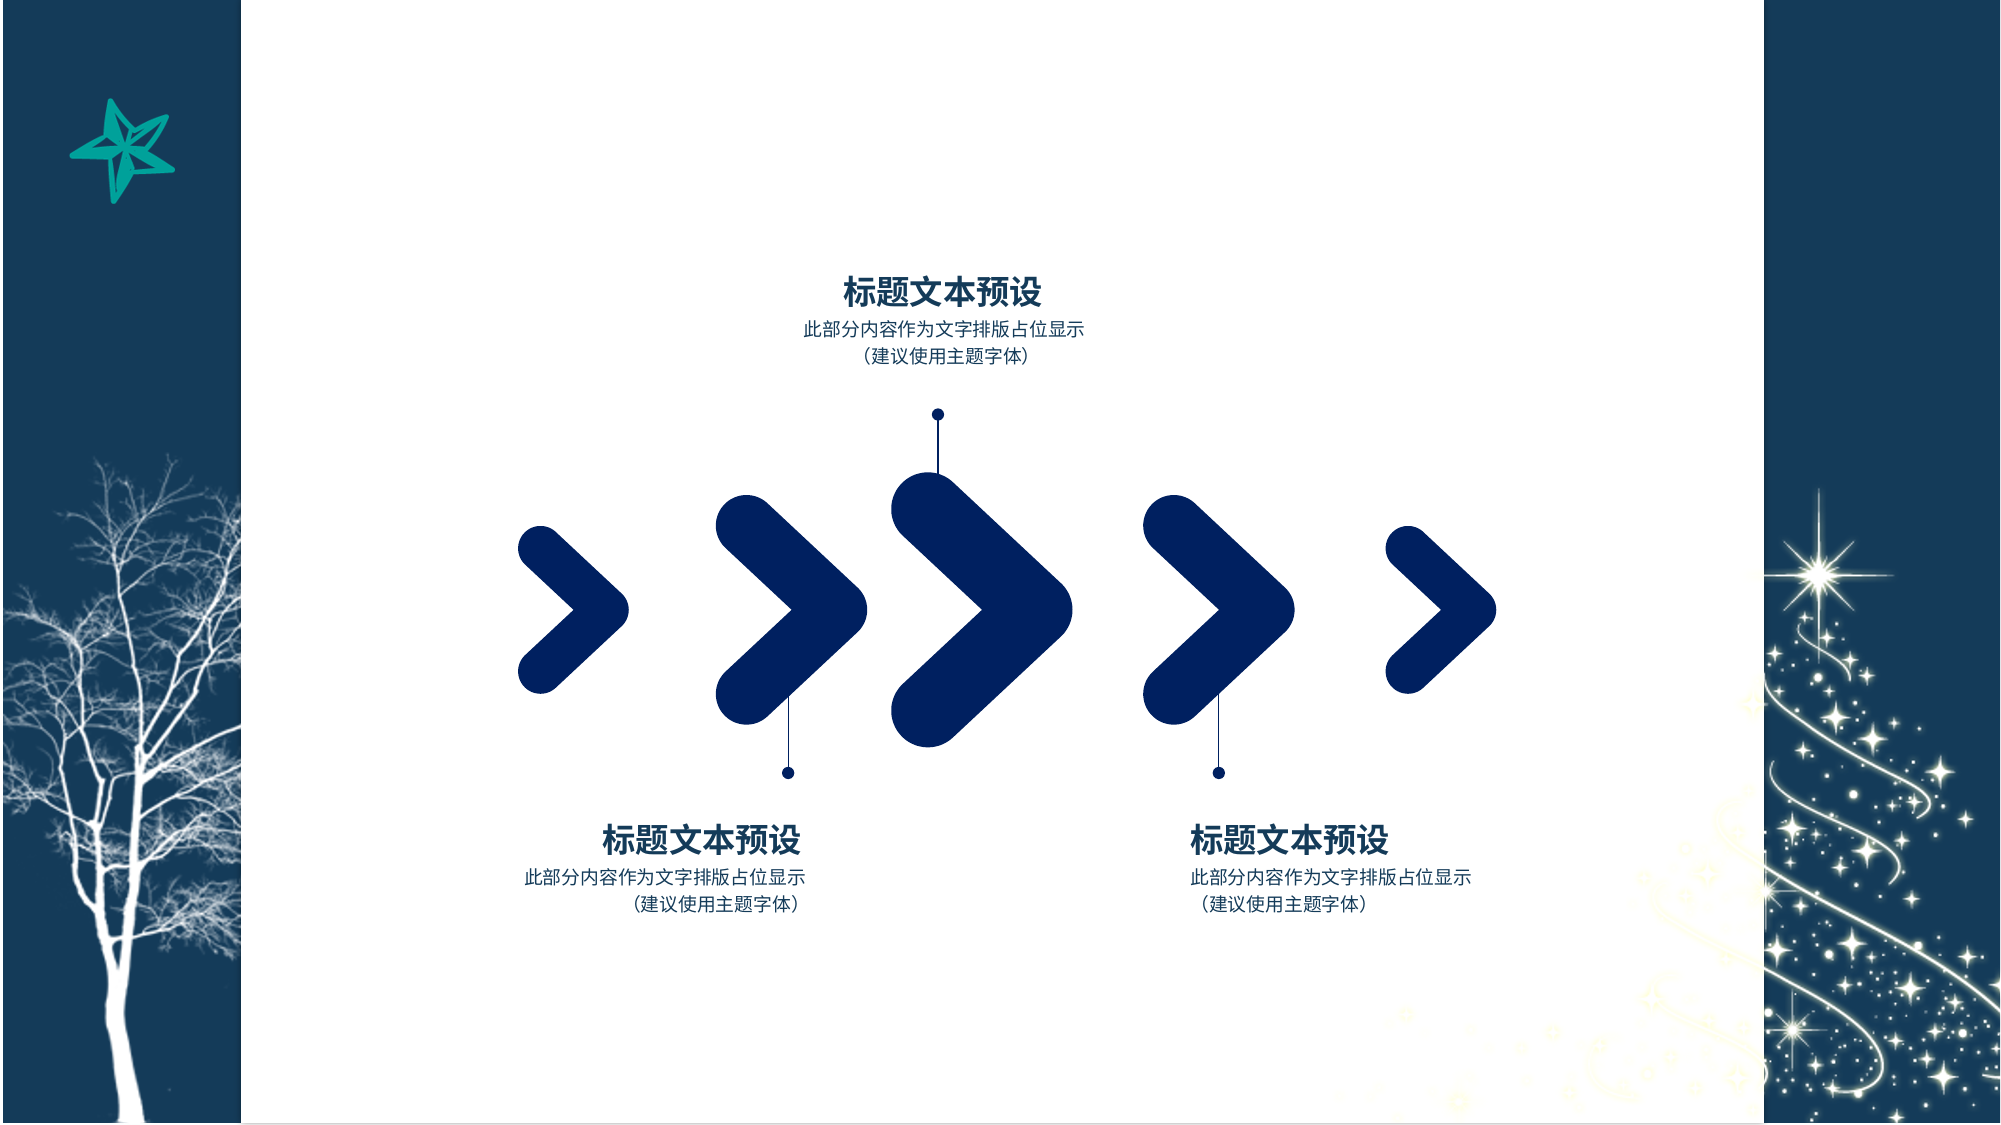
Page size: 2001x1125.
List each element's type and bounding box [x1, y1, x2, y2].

picture [0, 0, 2001, 1125]
text_box [457, 271, 1543, 930]
